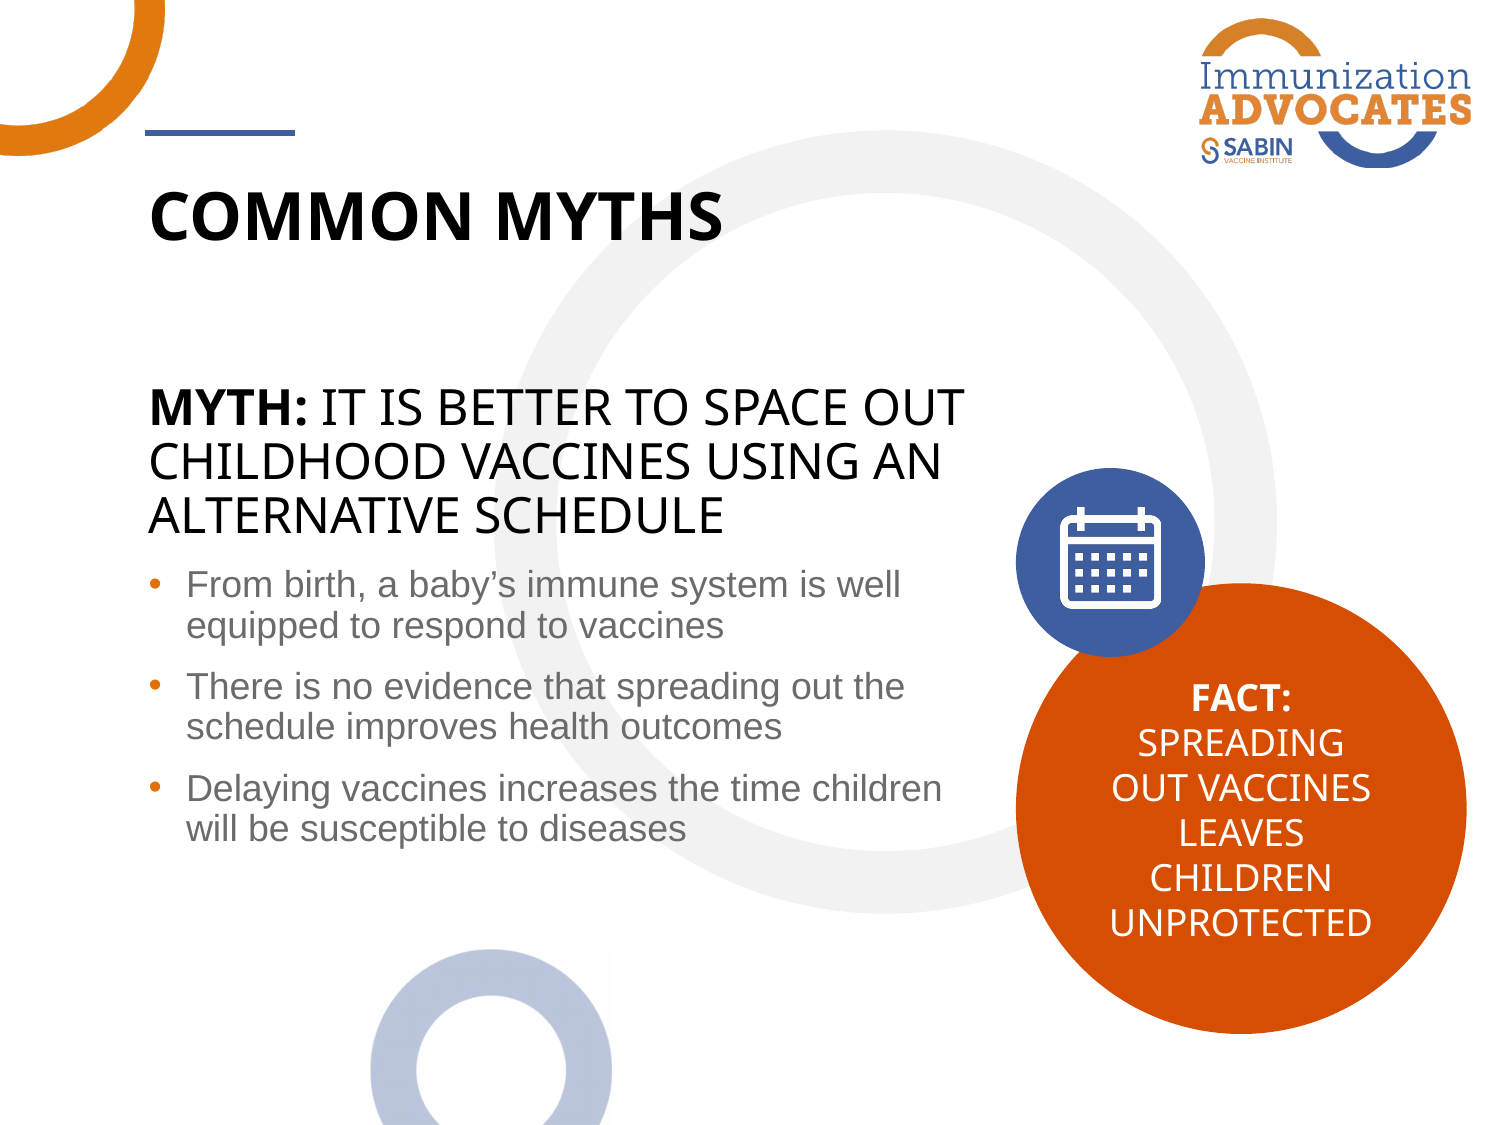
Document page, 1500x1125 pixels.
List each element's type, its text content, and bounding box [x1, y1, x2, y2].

picture [1059, 507, 1161, 609]
text_box [1014, 466, 1206, 659]
text_box FACT: SPREADING OUT VACCINES LEAVES CHILDREN UNPROTECTED [1014, 582, 1468, 1036]
list MYTH: IT IS BETTER TO SPACE OUT CHILDHOOD VACCINES USING AN ALTERNATIVE SCHEDULE From birth, a baby’s immune system is well equipped to respond to vaccines There is no evidence that spreading out the schedule improves health outcomes Delaying vaccines increases the time children will be susceptible to diseases [133, 375, 986, 1035]
picture [0, 0, 165, 156]
title COMMON MYTHS [133, 175, 1308, 345]
picture [370, 949, 612, 1125]
